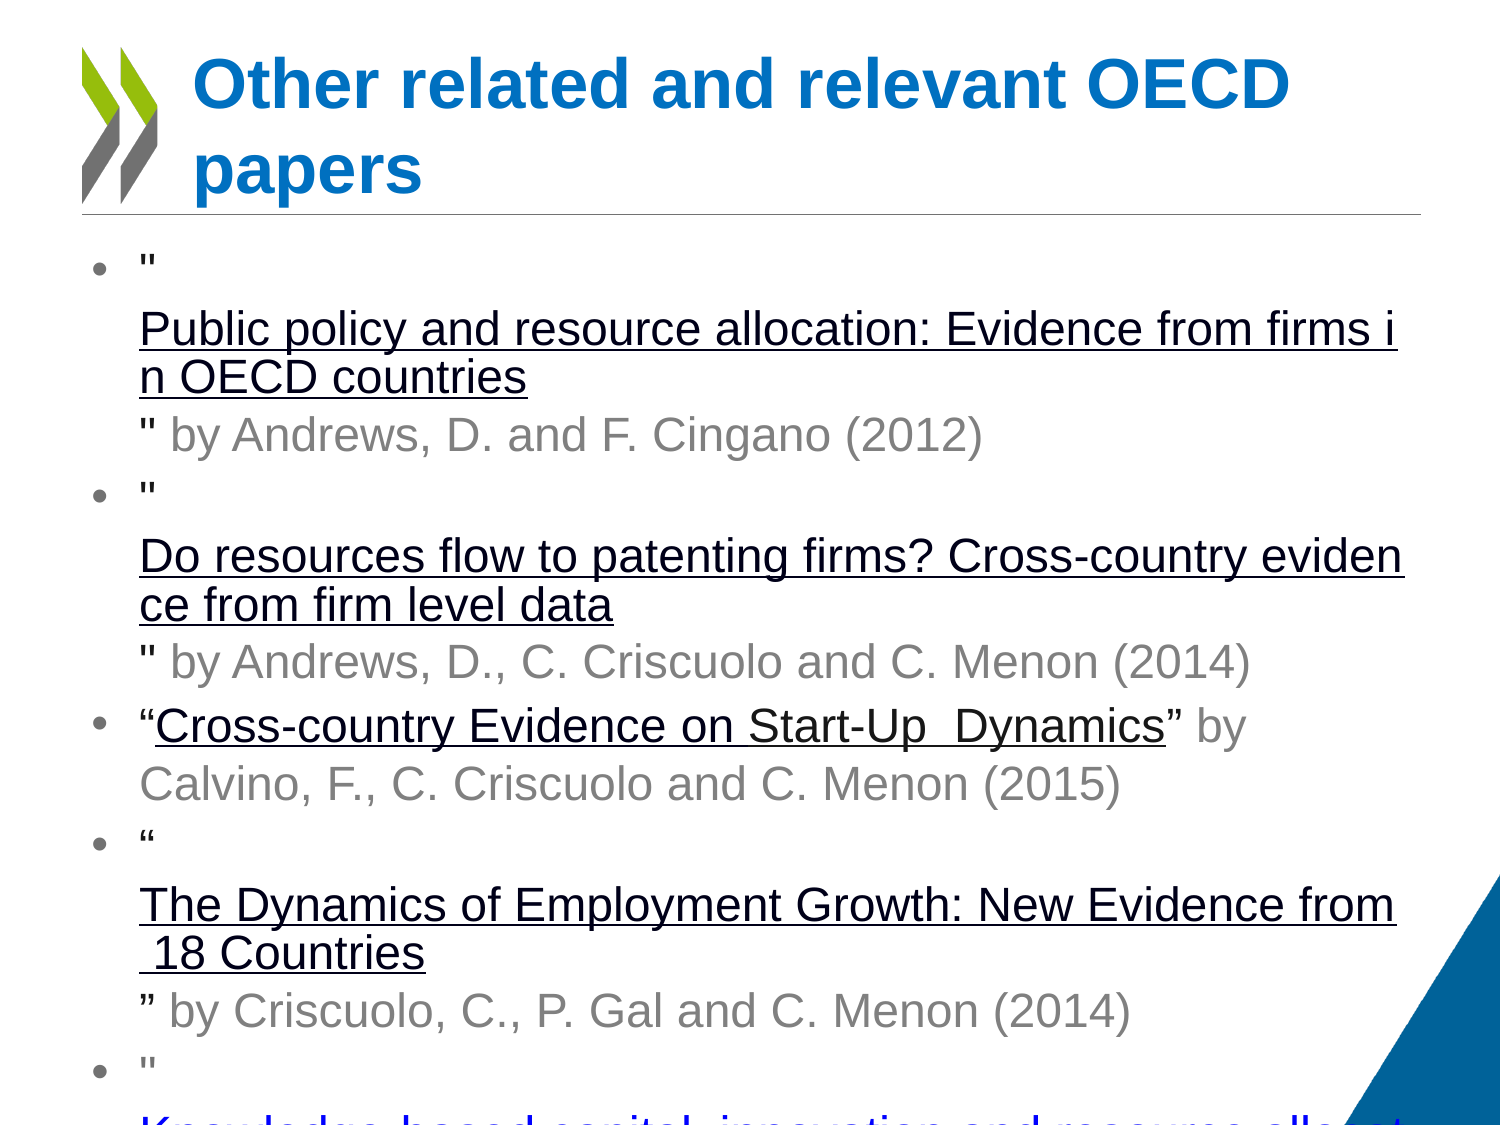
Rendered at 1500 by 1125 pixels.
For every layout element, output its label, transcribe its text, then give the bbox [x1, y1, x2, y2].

list "Public policy and resource allocation: Evidence from firms in OECD countries" by Andrews, D. and F. Cingano (2012) "Do resources flow to patenting firms? Cross-country evidence from firm level data" by Andrews, D., C. Criscuolo and C. Menon (2014) “Cross-country Evidence on Start-Up Dynamics” by Calvino, F., C. Criscuolo and C. Menon (2015) “The Dynamics of Employment Growth: New Evidence from 18 Countries” by Criscuolo, C., P. Gal and C. Menon (2014) "Knowledge-based capital, innovation and resource allocation" by Andrews, D. and C. Criscuolo (2013) [76, 184, 1425, 1090]
title Other related and relevant OECD papers [177, 38, 1500, 207]
picture [1344, 874, 1500, 1125]
